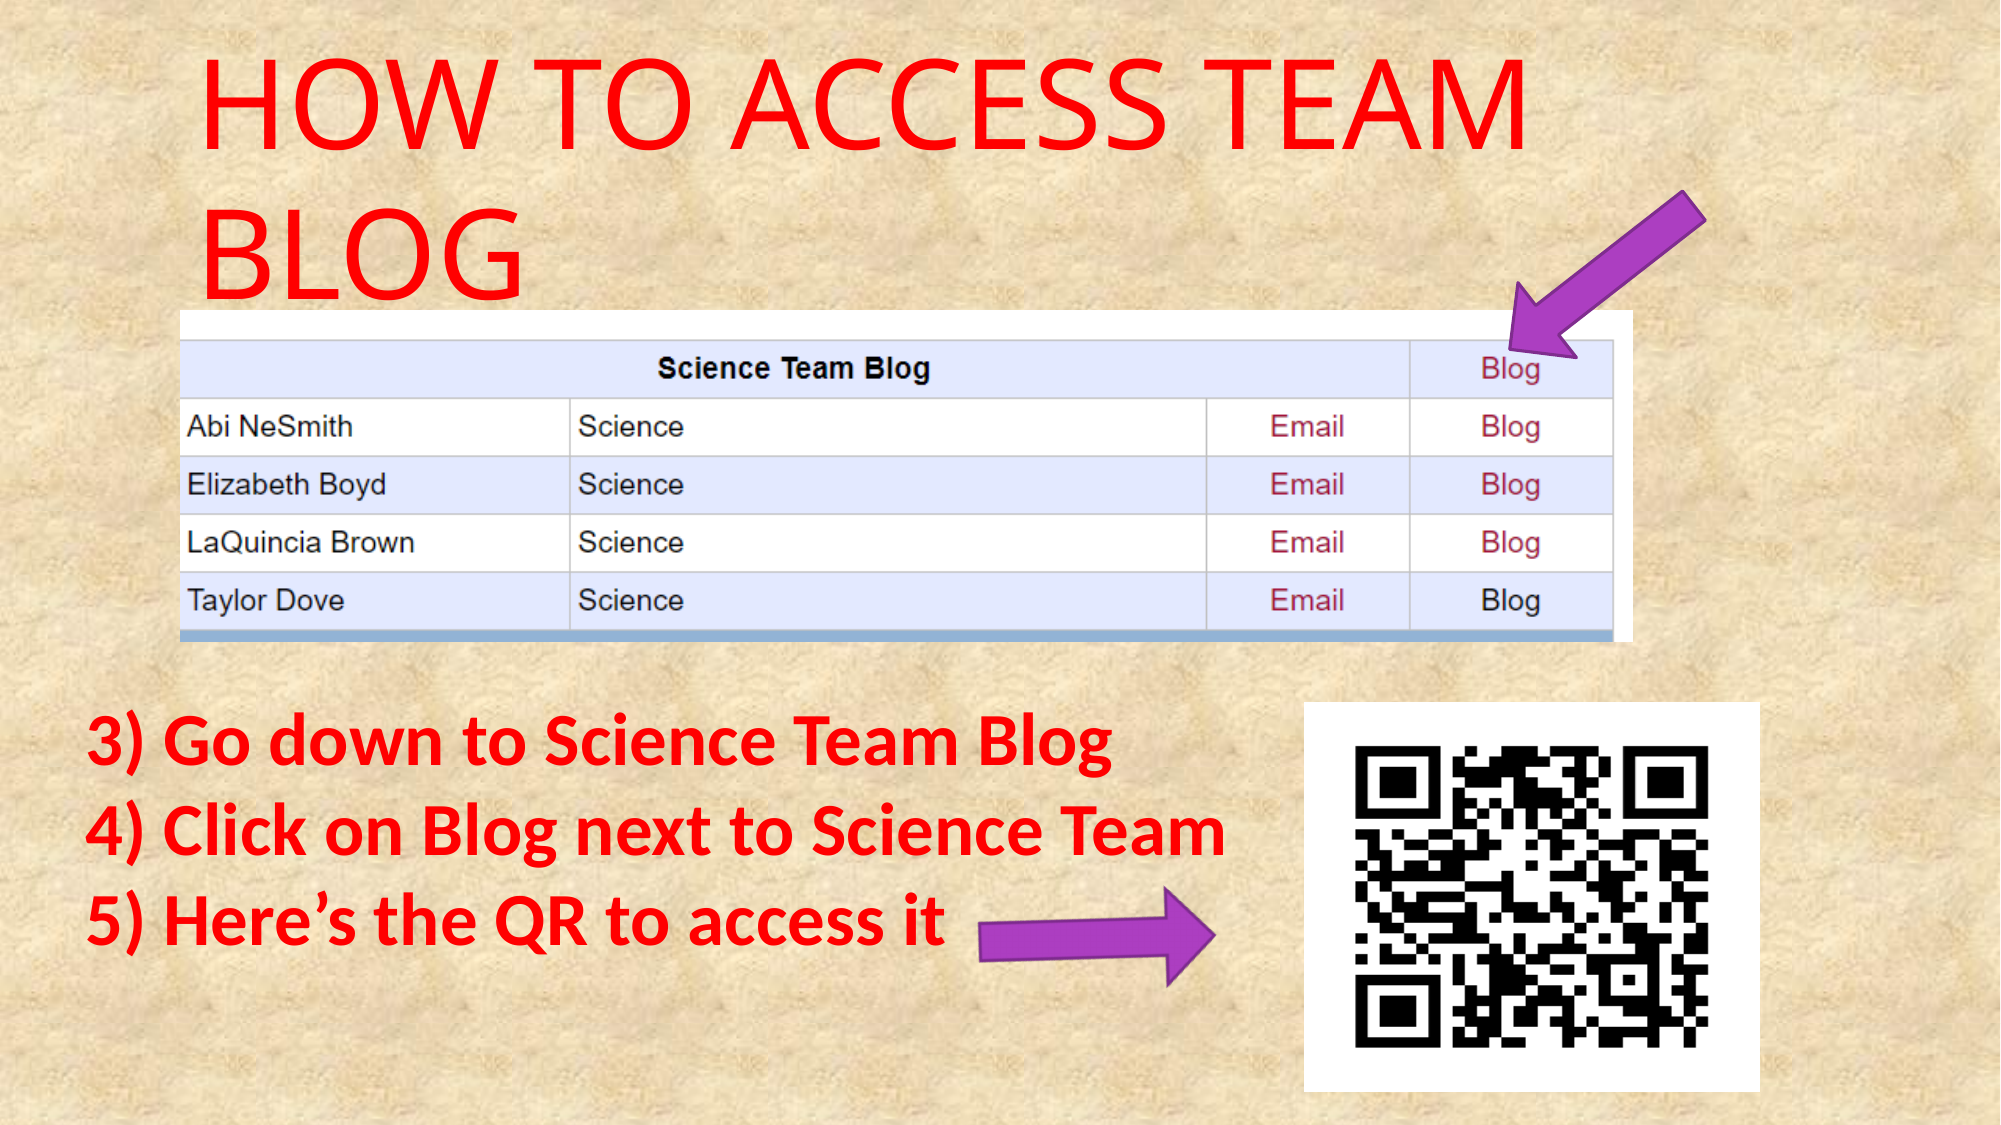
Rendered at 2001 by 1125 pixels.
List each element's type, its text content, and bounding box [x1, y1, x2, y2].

text_box [1513, 189, 1707, 309]
text_box 3) Go down to Science Team Blog 4) Click on Blog next to Science Team 5) Here’s the QR to access it [70, 683, 1699, 968]
title How To Access team blog [180, 80, 1843, 269]
picture [0, 0, 2001, 1125]
